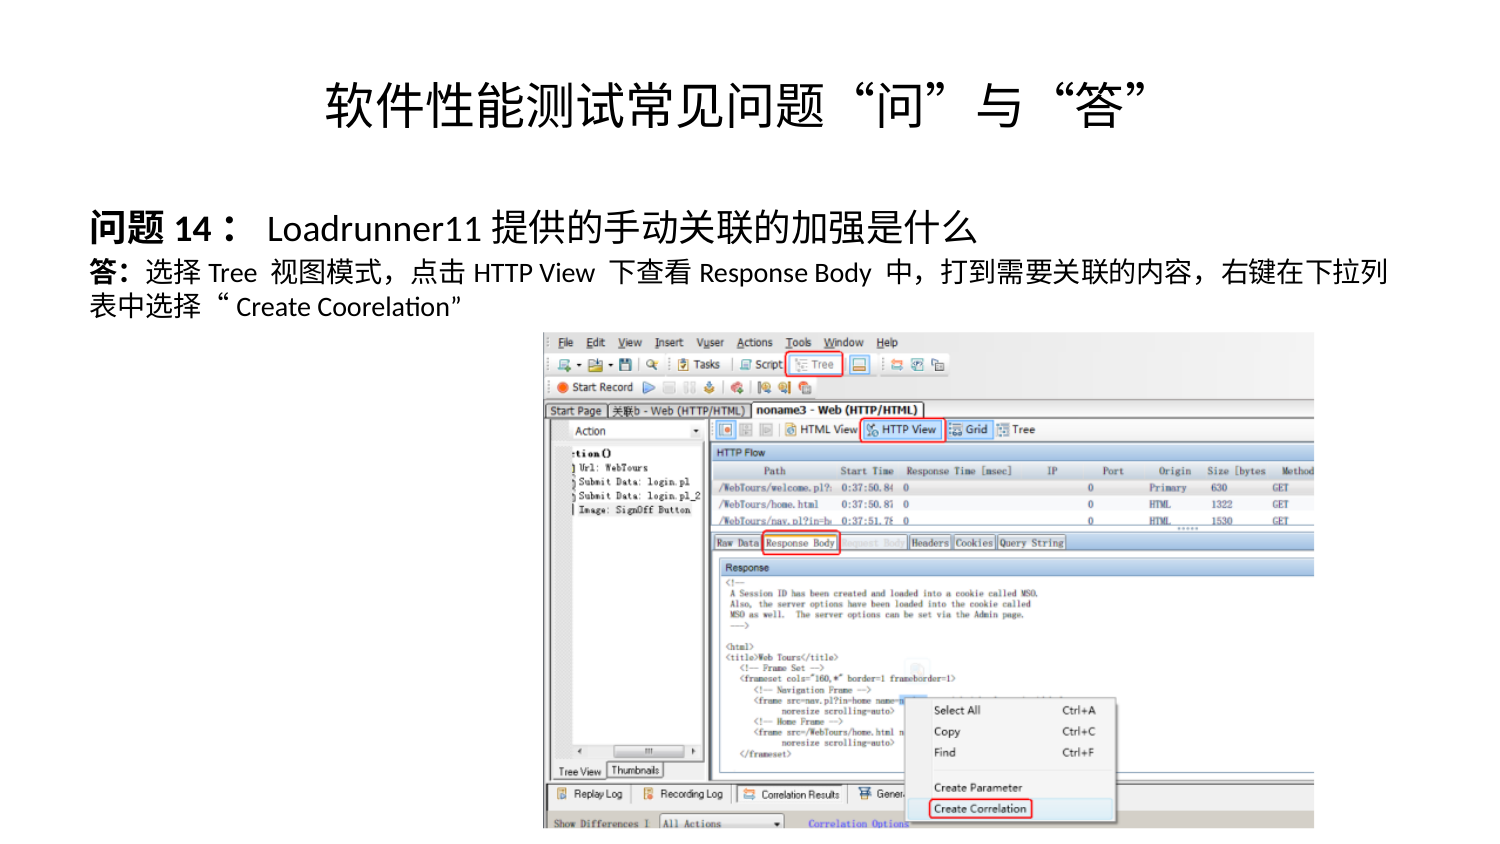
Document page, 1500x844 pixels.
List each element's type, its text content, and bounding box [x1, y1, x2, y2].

list 问题14：Loadrunner11提供的手动关联的加强是什么 答：选择Tree 视图模式，点击HTTP View 下查看Response Body 中，打到需要关联的内容，右键在下拉列表中选择“Create Coorelation” [74, 196, 1426, 754]
picture [543, 329, 1320, 834]
title 软件性能测试常见问题“问”与“答” [74, 33, 1426, 175]
